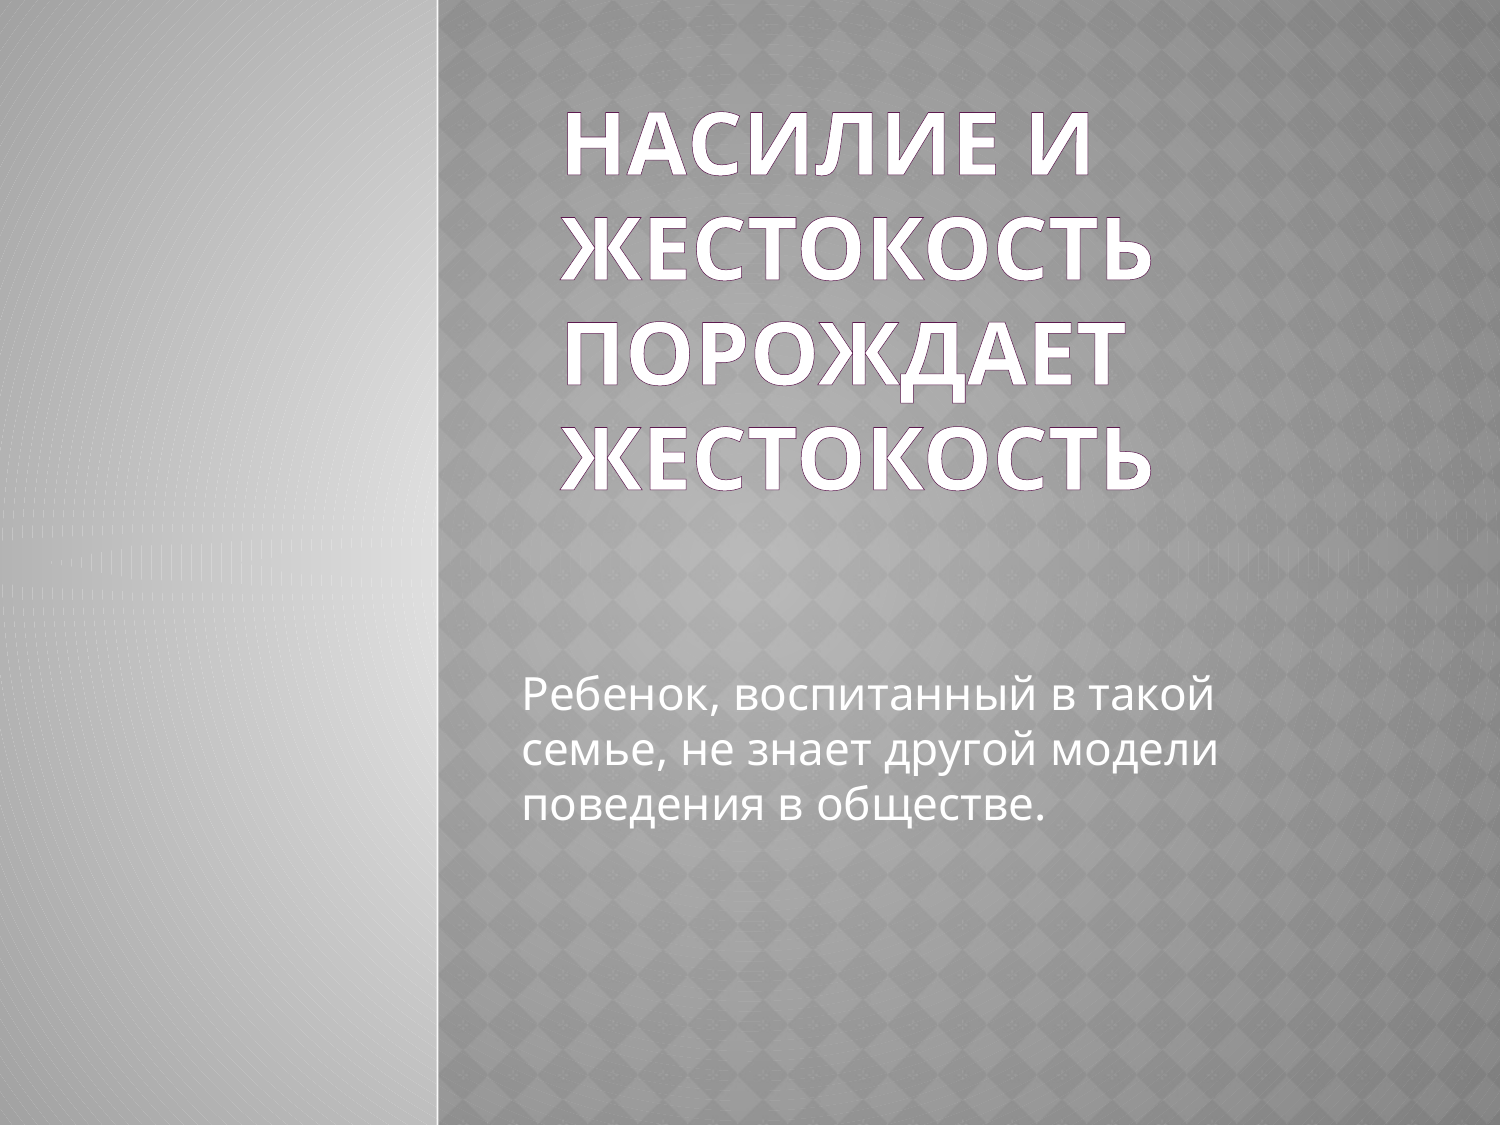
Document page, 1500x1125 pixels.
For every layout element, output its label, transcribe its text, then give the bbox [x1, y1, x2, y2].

subtitle Ребенок, воспитанный в такой семье, не знает другой модели поведения в обществе. [513, 656, 1353, 838]
title Насилие и жестокость порождает жестокость [552, 87, 1390, 558]
